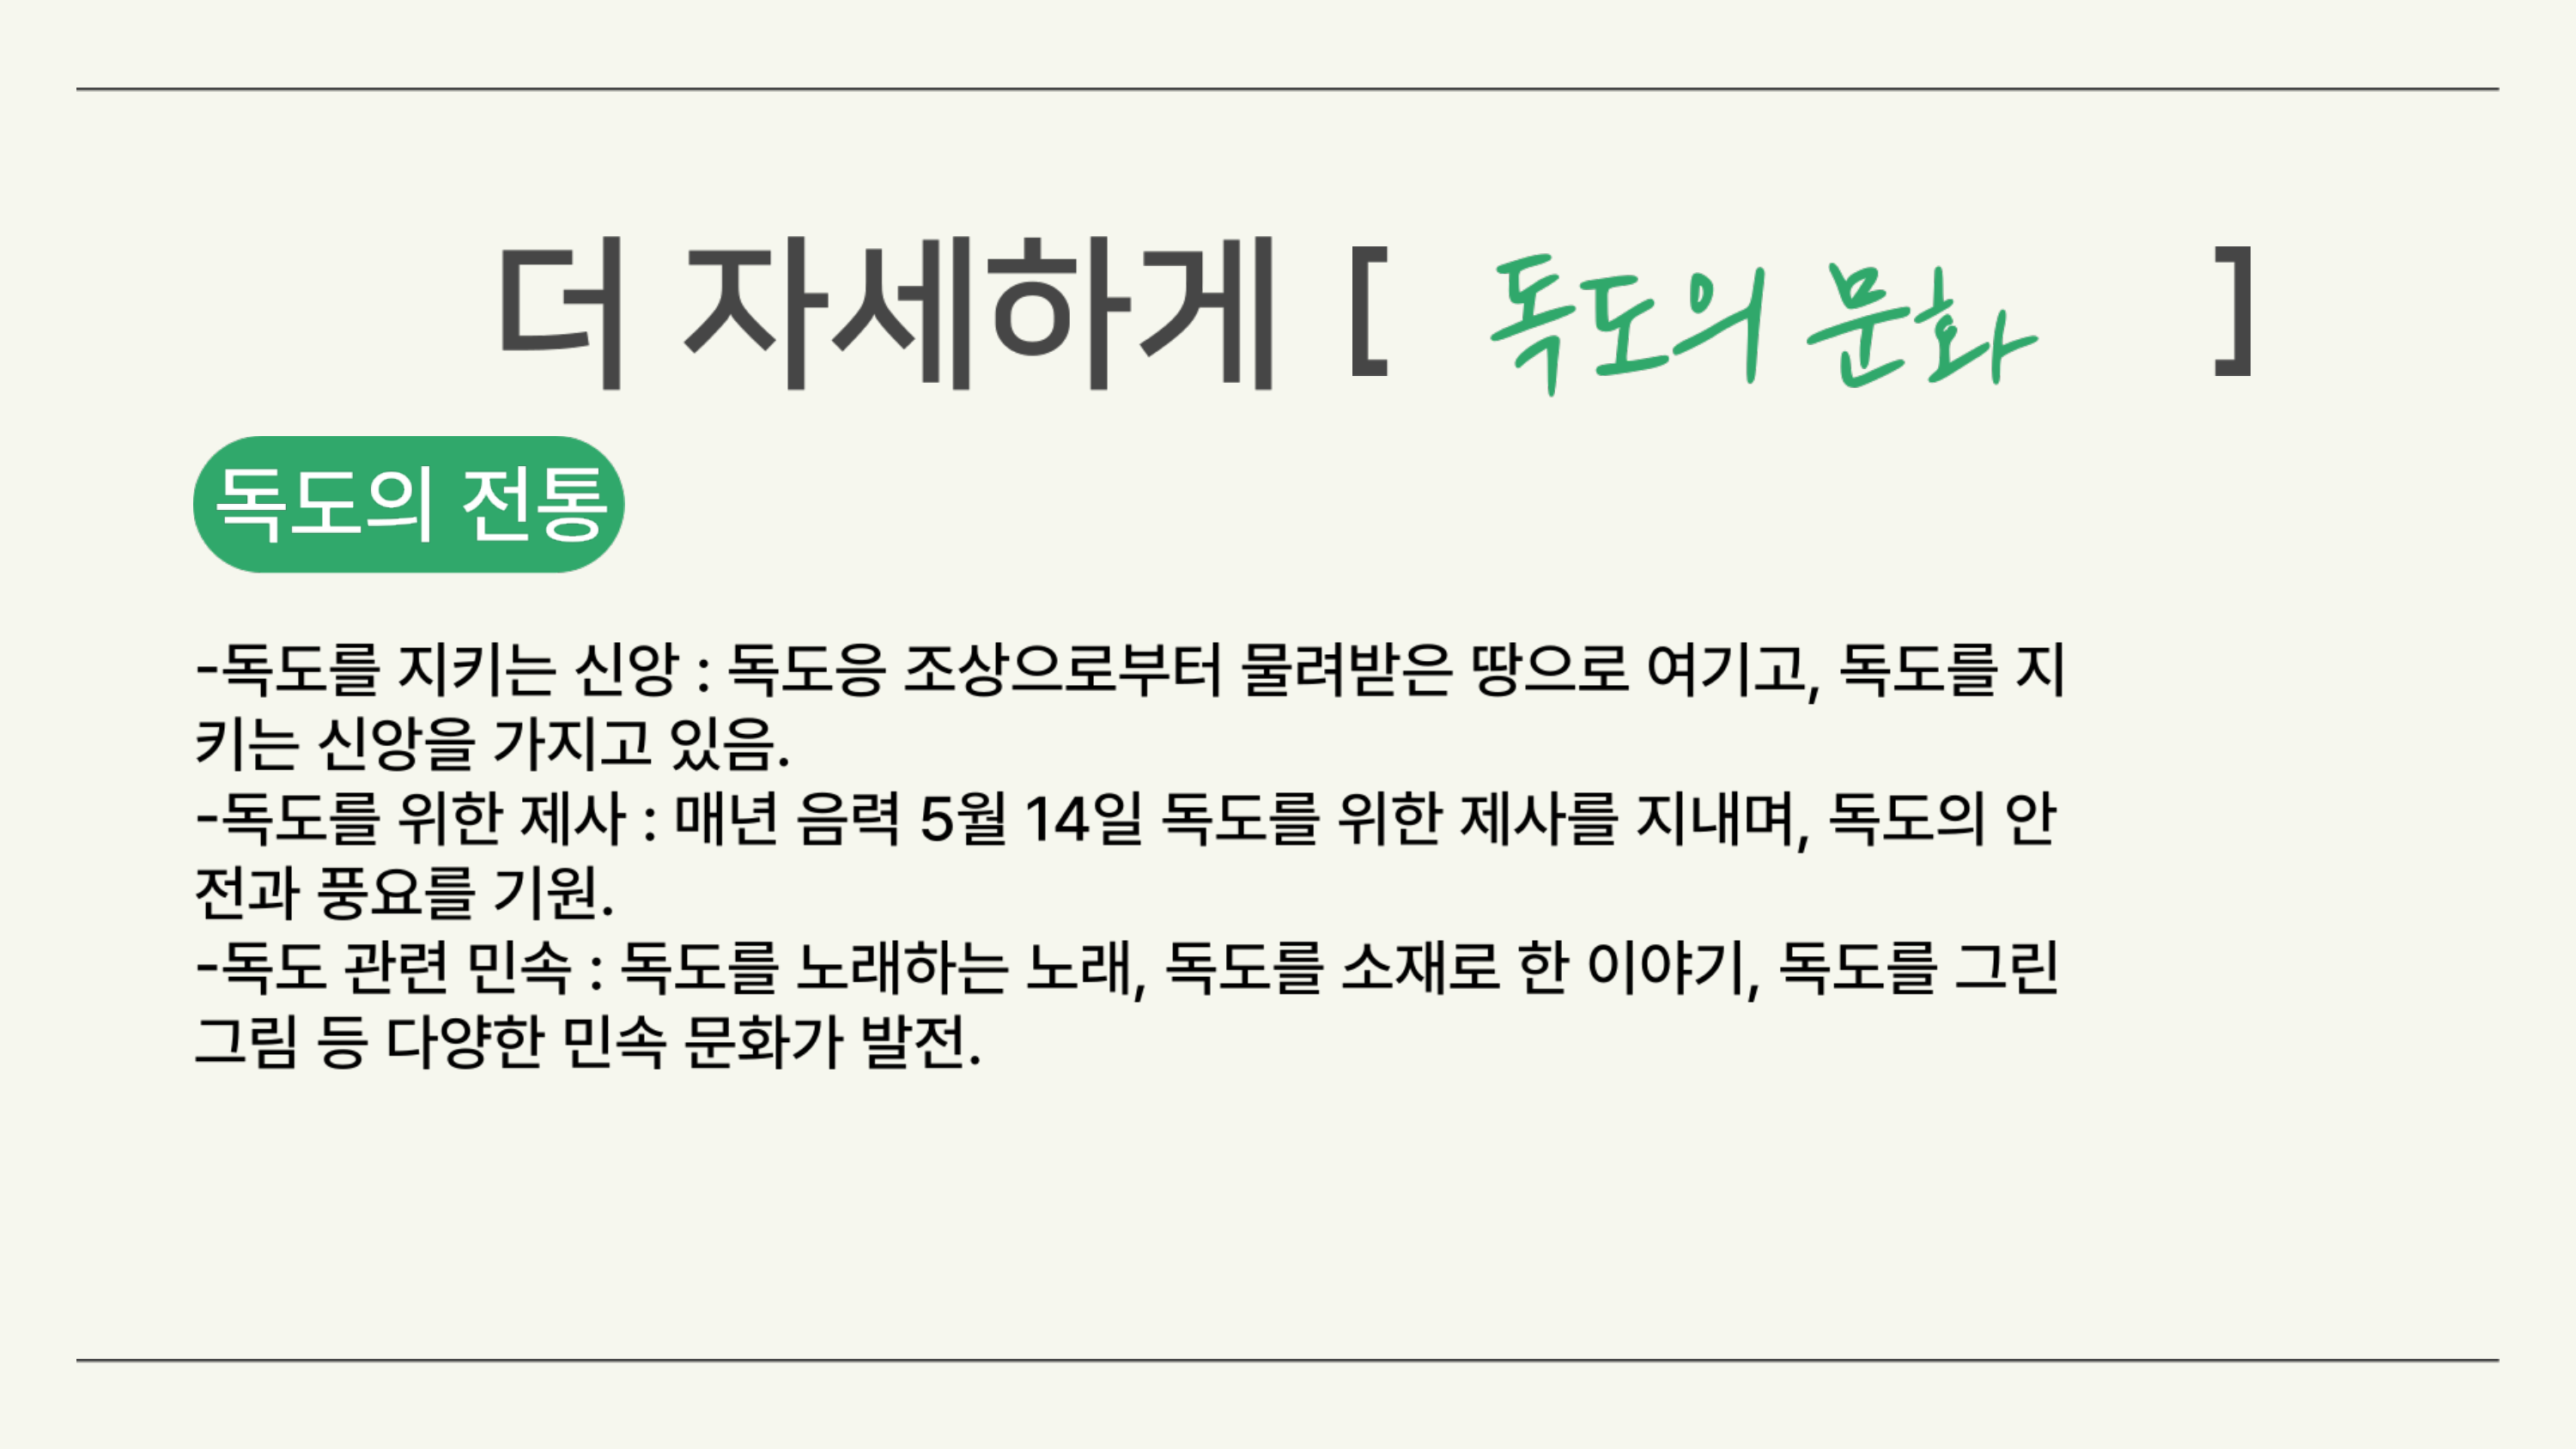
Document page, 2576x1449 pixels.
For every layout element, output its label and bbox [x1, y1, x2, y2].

picture [76, 87, 2500, 92]
picture [76, 1359, 2500, 1363]
picture [159, 108, 2251, 1229]
